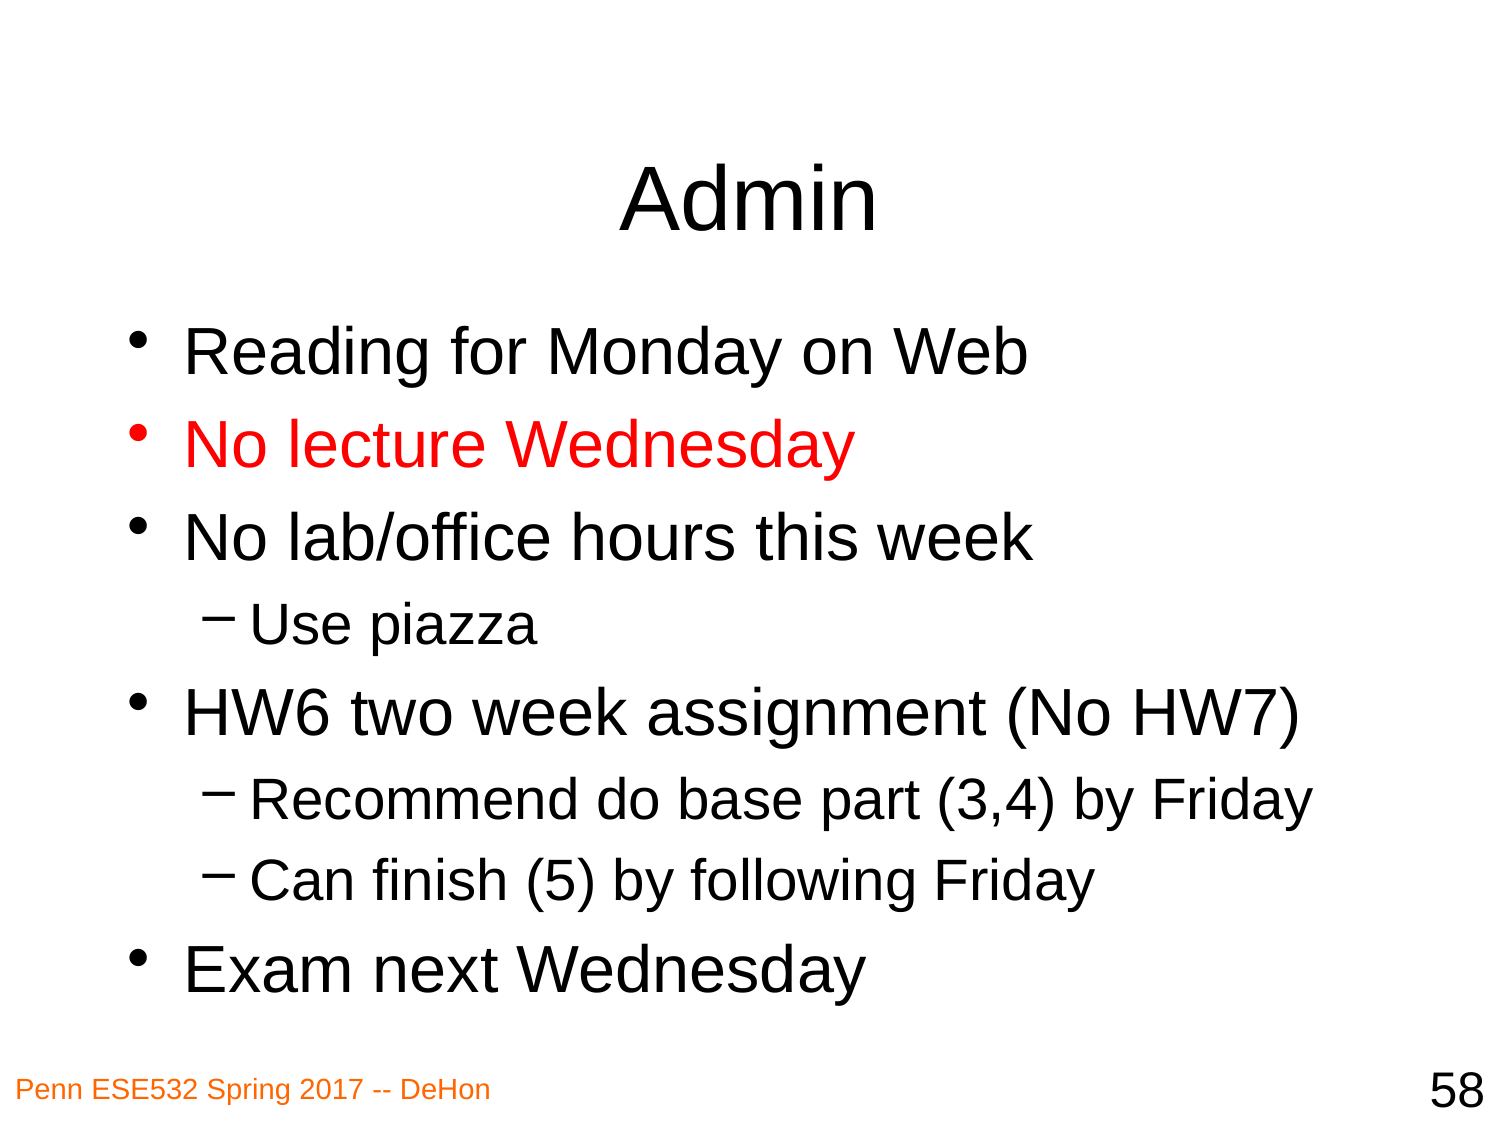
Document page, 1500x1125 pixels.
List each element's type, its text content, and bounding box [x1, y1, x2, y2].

slide_number 58 [1187, 1049, 1500, 1125]
title Admin [112, 99, 1388, 288]
slide_number Penn ESE532 Spring 2017 -- DeHon [0, 1062, 576, 1125]
list Reading for Monday on Web No lecture Wednesday No lab/office hours this week Use piazza HW6 two week assignment (No HW7) Recommend do base part (3,4) by Friday Can finish (5) by following Friday Exam next Wednesday [112, 299, 1388, 976]
